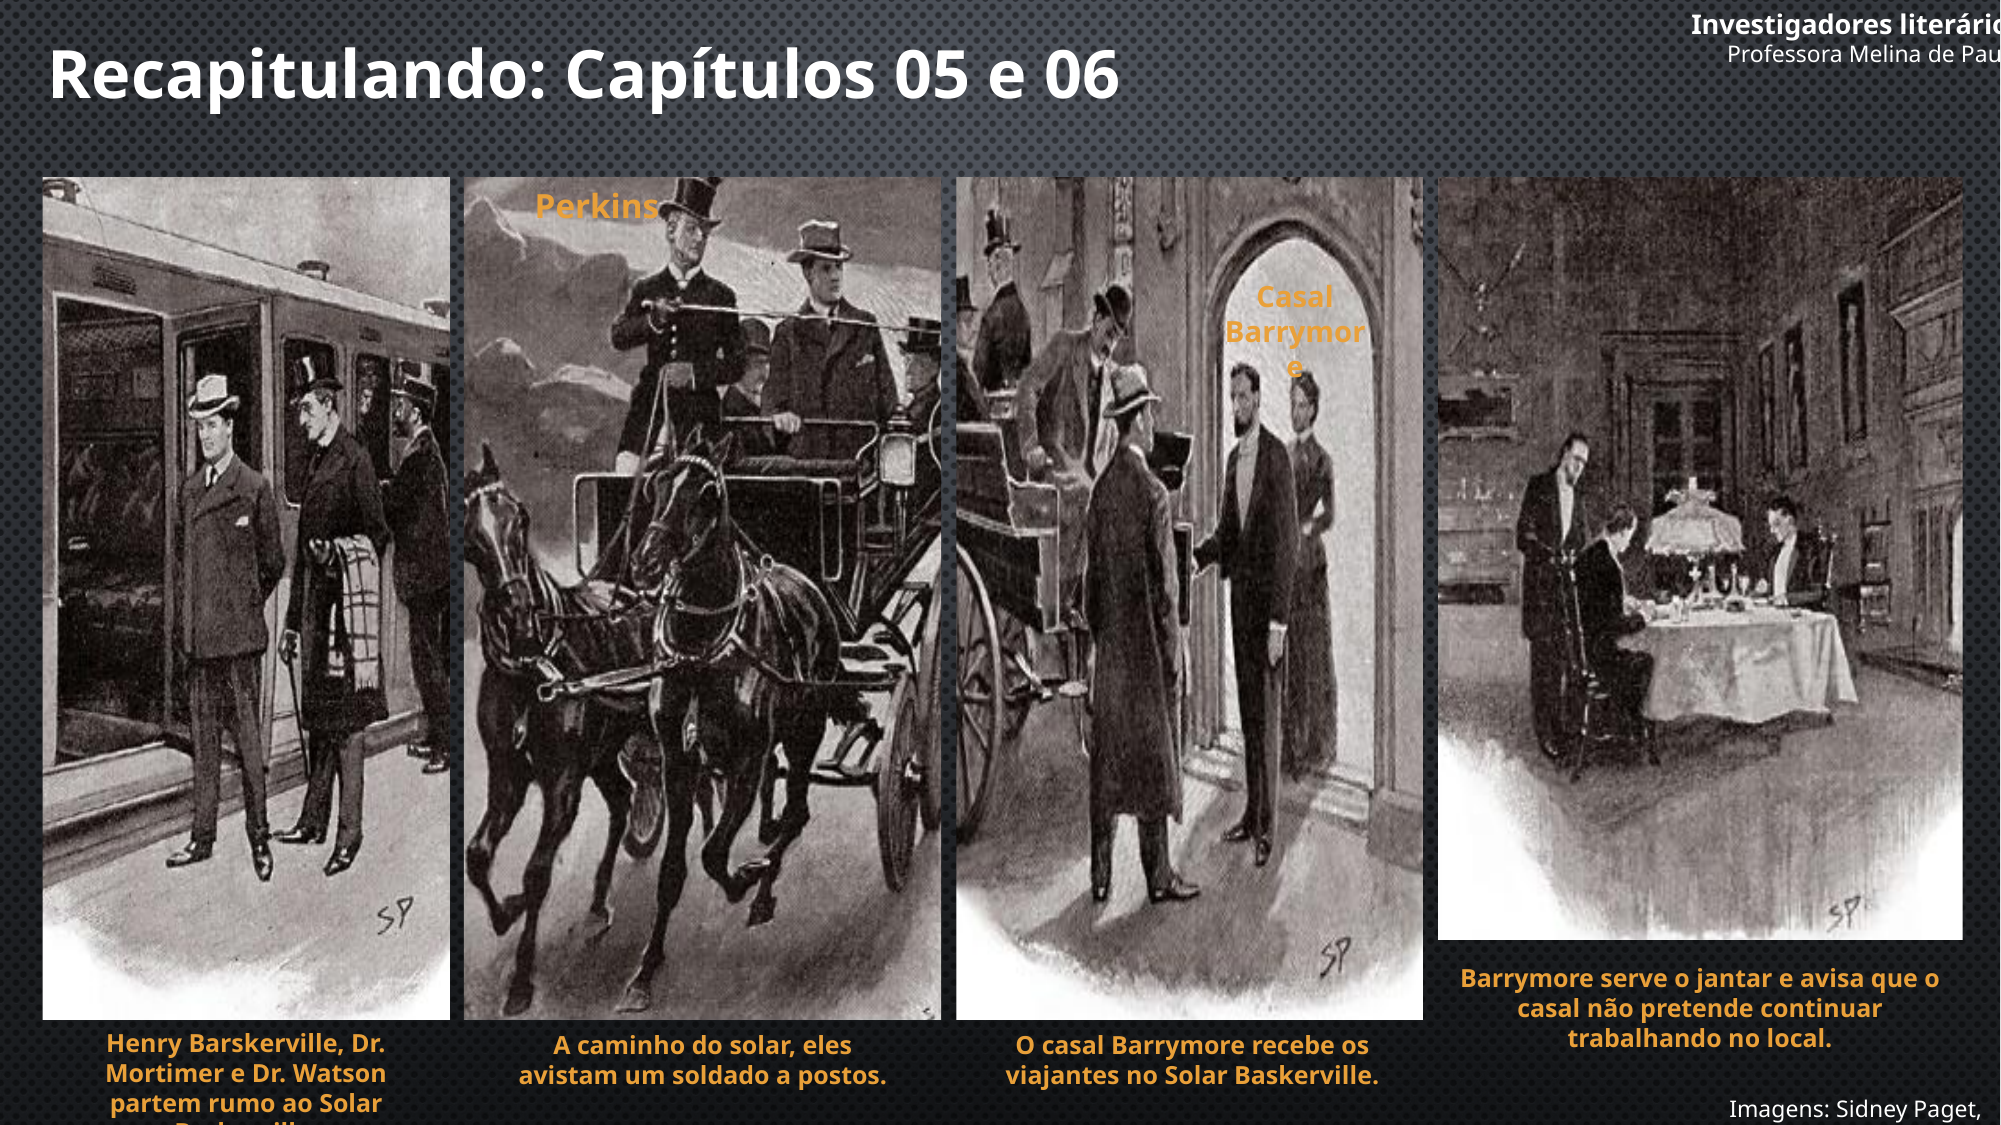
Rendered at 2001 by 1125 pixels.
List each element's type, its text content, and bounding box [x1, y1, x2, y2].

text_box Barrymore serve o jantar e avisa que o casal não pretende continuar trabalhando no local. [1443, 955, 1958, 1060]
text_box A caminho do solar, eles avistam um soldado a postos. [499, 1021, 907, 1097]
text_box Recapitulando: Capítulos 05 e 06 [33, 24, 1349, 120]
picture [1437, 177, 1963, 941]
picture [463, 177, 942, 1020]
picture [956, 177, 1424, 1020]
picture [42, 177, 451, 1020]
text_box O casal Barrymore recebe os viajantes no Solar Baskerville. [988, 1021, 1397, 1097]
text_box Imagens: Sidney Paget, 1901 [1684, 1086, 1998, 1125]
text_box Investigadores literários Professora Melina de Paulo [1676, 0, 2000, 75]
text_box Henry Barskerville, Dr. Mortimer e Dr. Watson partem rumo ao Solar Barkerville. [42, 1020, 450, 1125]
